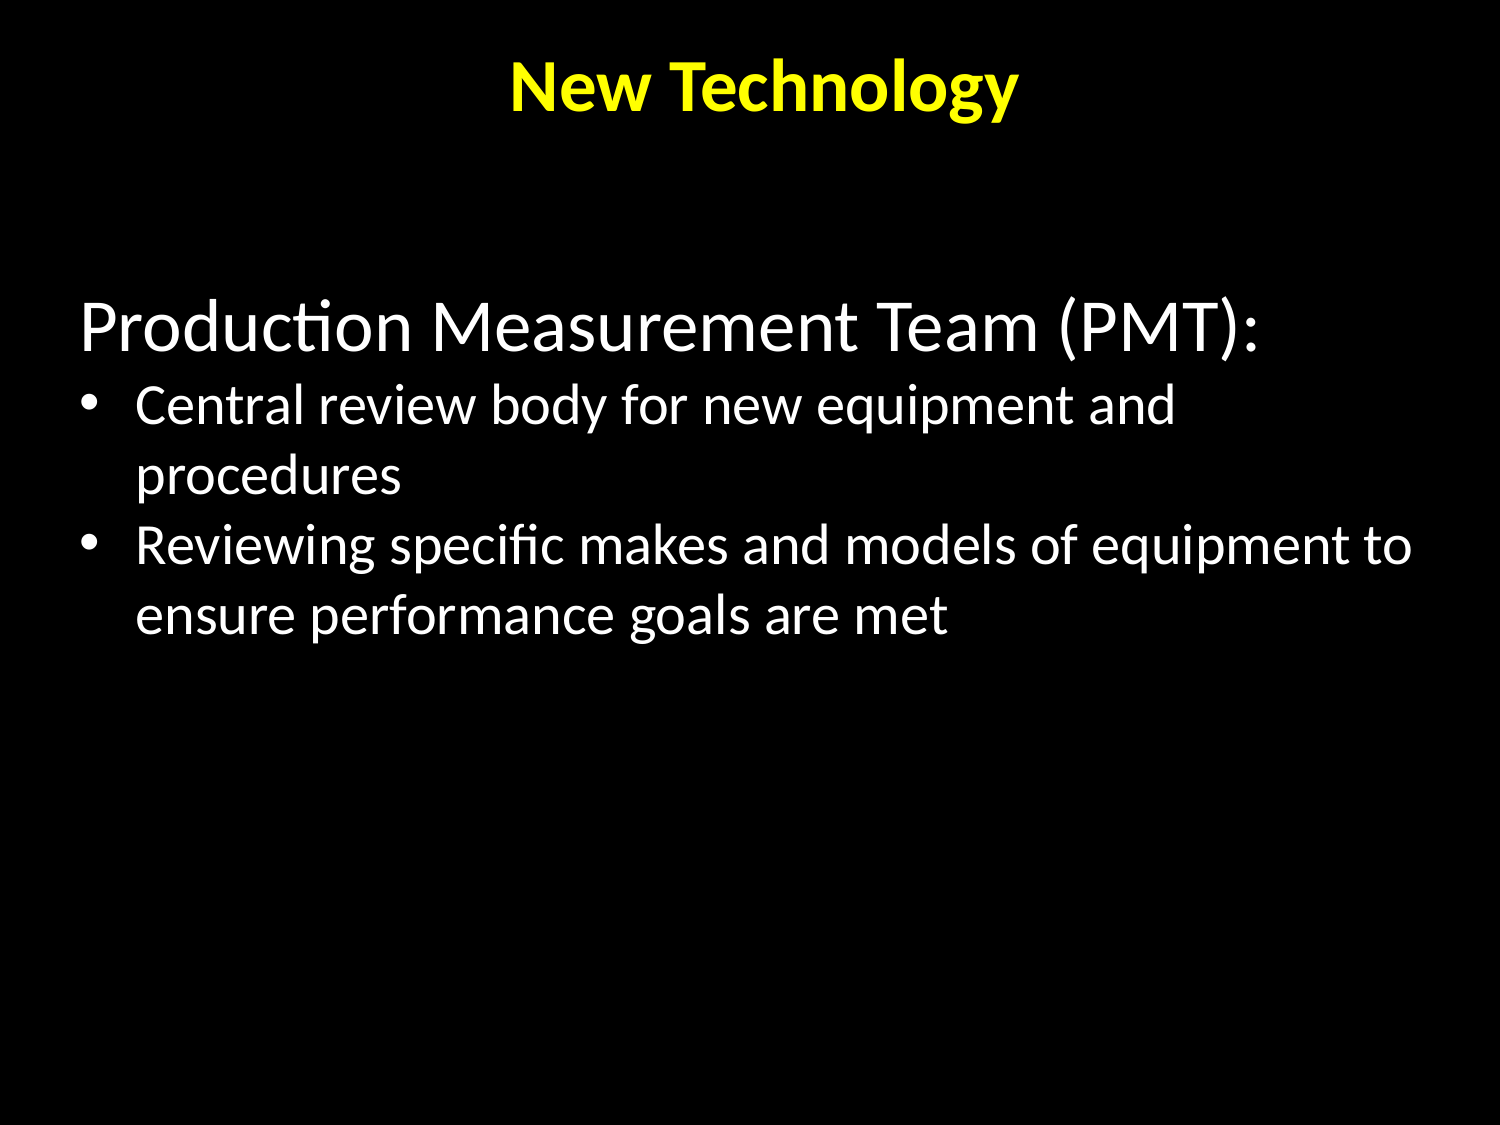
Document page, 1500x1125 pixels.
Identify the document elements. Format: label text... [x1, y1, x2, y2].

text_box New Technology Production Measurement Team (PMT): Central review body for new equipment and procedures Reviewing specific makes and models of equipment to ensure performance goals are met [64, 28, 1466, 724]
